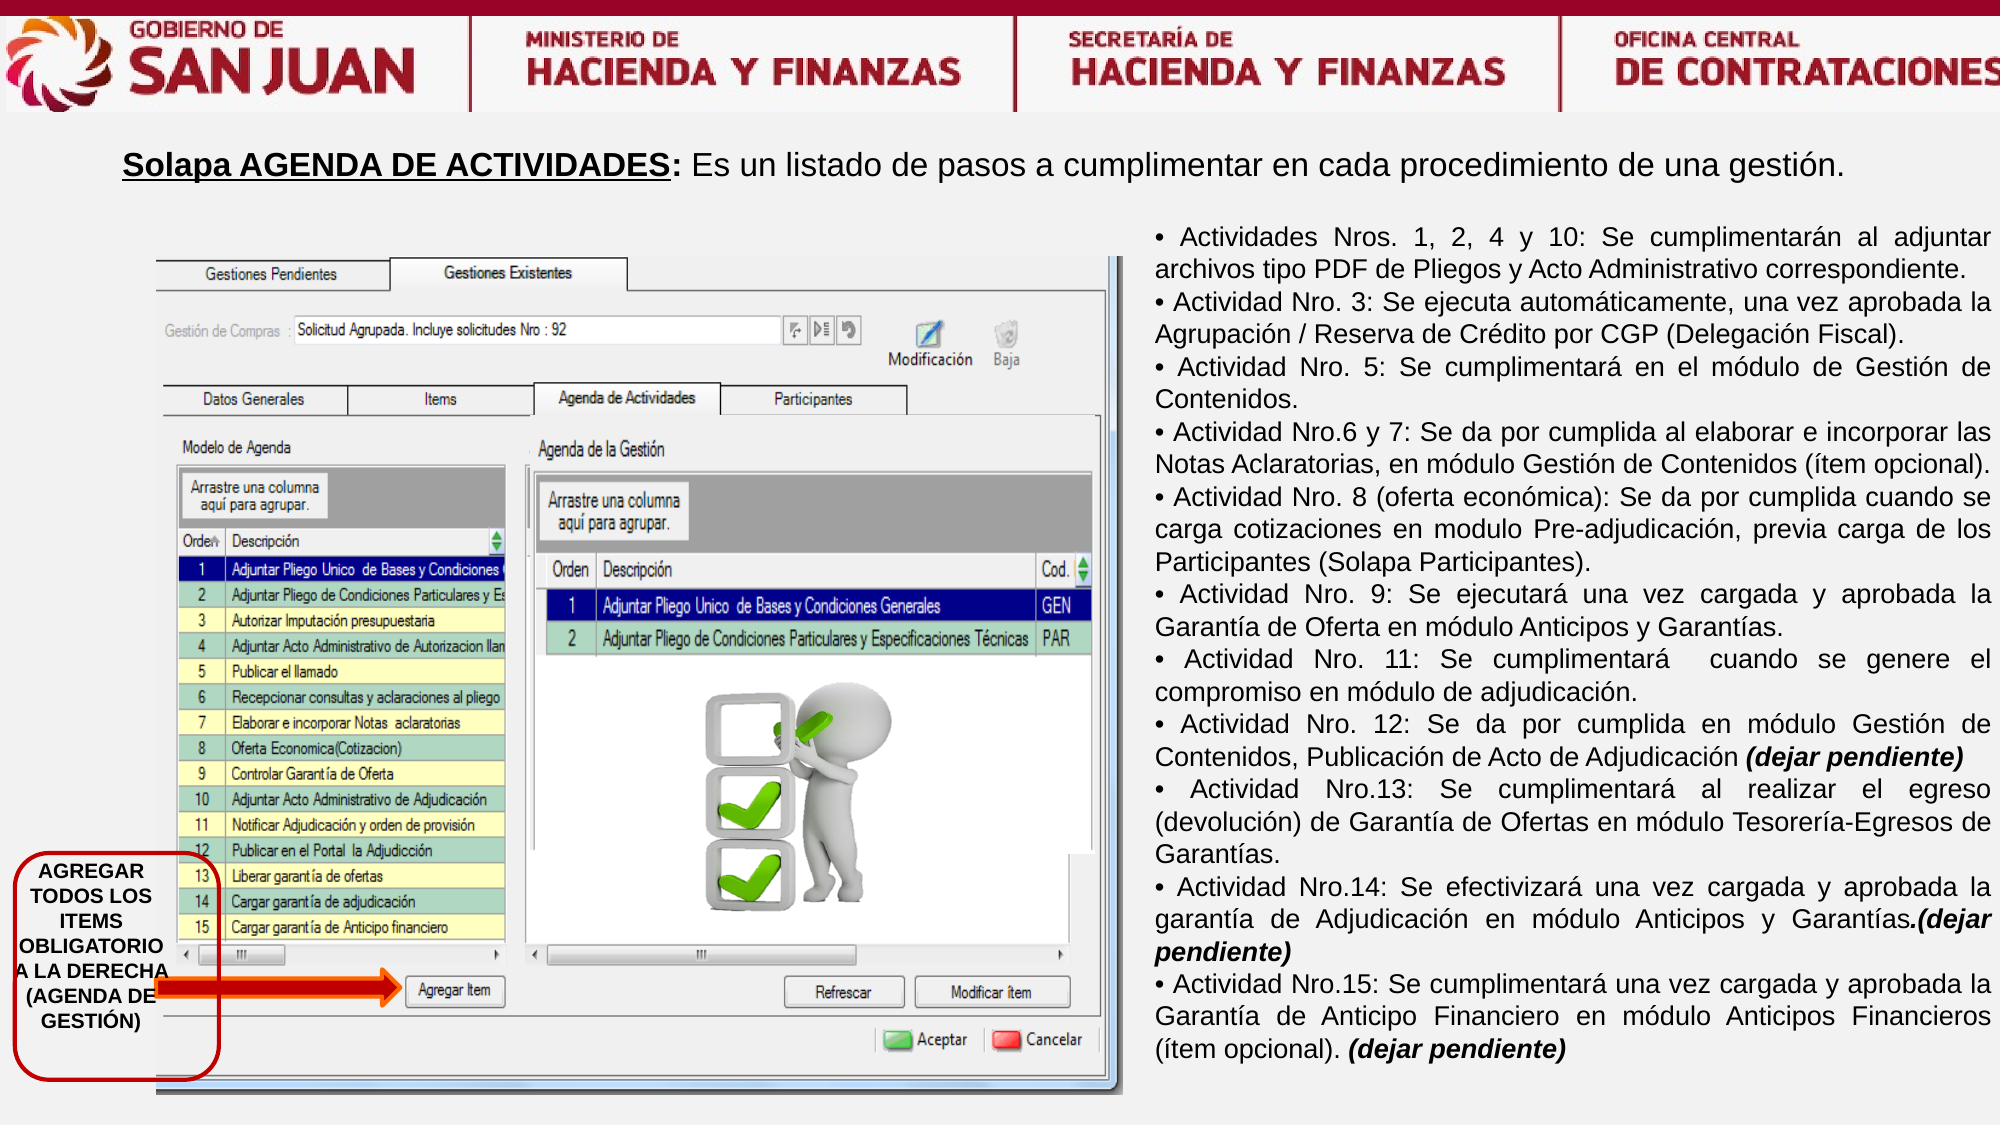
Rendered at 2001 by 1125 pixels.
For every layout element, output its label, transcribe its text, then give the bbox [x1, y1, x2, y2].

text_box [155, 255, 1124, 1095]
picture [660, 663, 924, 939]
text_box [0, 0, 2000, 16]
text_box [14, 852, 150, 1080]
text_box AGREGAR TODOS LOS ITEMS OBLIGATORIO A LA DERECHA (AGENDA DE GESTIÓN) [0, 850, 150, 1040]
picture [5, 10, 2000, 112]
text_box • Actividades Nros. 1, 2, 4 y 10: Se cumplimentarán al adjuntar archivos tipo PDF de Pliegos y Acto Administrativo correspondiente. • Actividad Nro. 3: Se ejecuta automáticamente, una vez aprobada la Agrupación / Reserva de Crédito por CGP (Delegación Fiscal). • Actividad Nro. 5: Se cumplimentará en el módulo de Gestión de Contenidos. • Actividad Nro.6 y 7: Se da por cumplida al elaborar e incorporar las Notas Aclaratorias, en módulo Gestión de Contenidos (ítem opcional). • Actividad Nro. 8 (oferta económica): Se da por cumplida cuando se carga cotizaciones en modulo Pre-adjudicación, previa carga de los Participantes (Solapa Participantes). • Actividad Nro. 9: Se ejecutará una vez cargada y aprobada la Garantía de Oferta en módulo Anticipos y Garantías. • Actividad Nro. 11: Se cumplimentará cuando se genere el compromiso en módulo de adjudicación. • Actividad Nro. 12: Se da por cumplida en módulo Gestión de Contenidos, Publicación de Acto de Adjudicación (dejar pendiente) • Actividad Nro.13: Se cumplimentará al realizar el egreso (devolución) de Garantía de Ofertas en módulo Tesorería-Egresos de Garantías. • Actividad Nro.14: Se efectivizará una vez cargada y aprobada la garantía de Adjudicación en módulo Anticipos y Garantías.(dejar pendiente) • Actividad Nro.15: Se cumplimentará una vez cargada y aprobada la Garantía de Anticipo Financiero en módulo Anticipos Financieros (ítem opcional). (dejar pendiente) [1139, 211, 2000, 1116]
text_box Solapa AGENDA DE ACTIVIDADES: Es un listado de pasos a cumplimentar en cada procedimiento de una gestión. [14, 135, 1904, 231]
